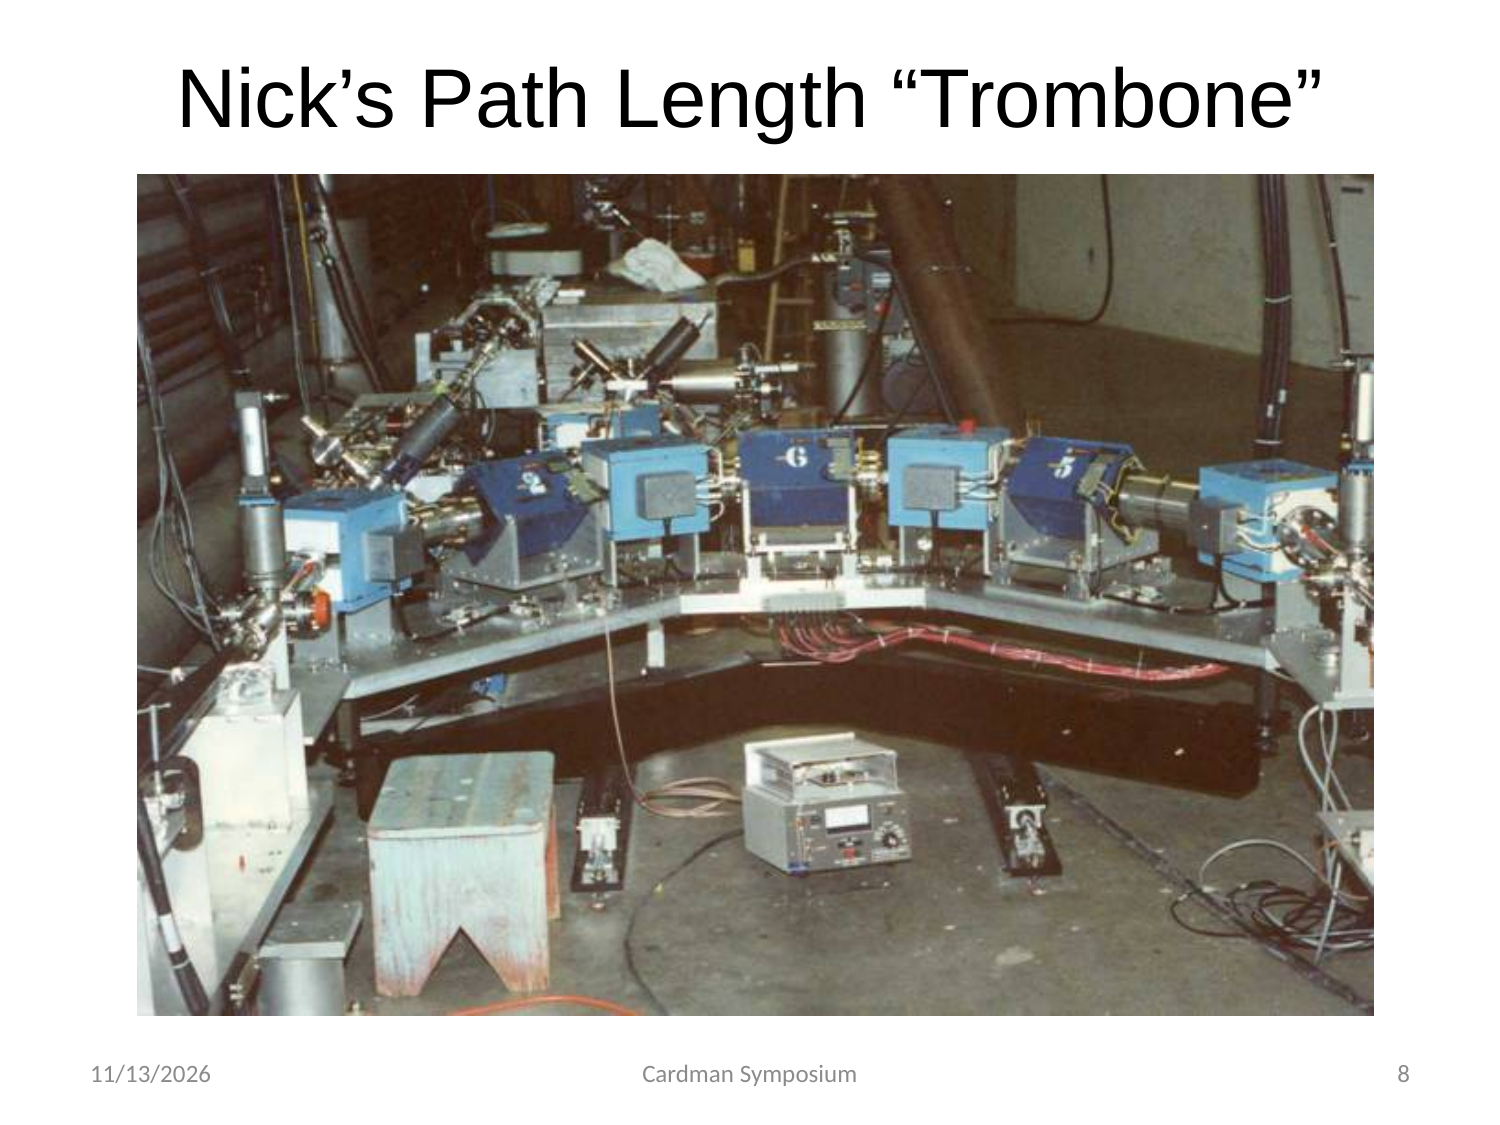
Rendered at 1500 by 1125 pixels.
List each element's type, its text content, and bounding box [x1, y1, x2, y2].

slide_number 8 [1074, 1042, 1425, 1103]
title Nick’s Path Length “Trombone” [75, 0, 1425, 188]
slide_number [75, 1042, 425, 1103]
footer Cardman Symposium [512, 1042, 988, 1103]
picture [137, 174, 1374, 1016]
